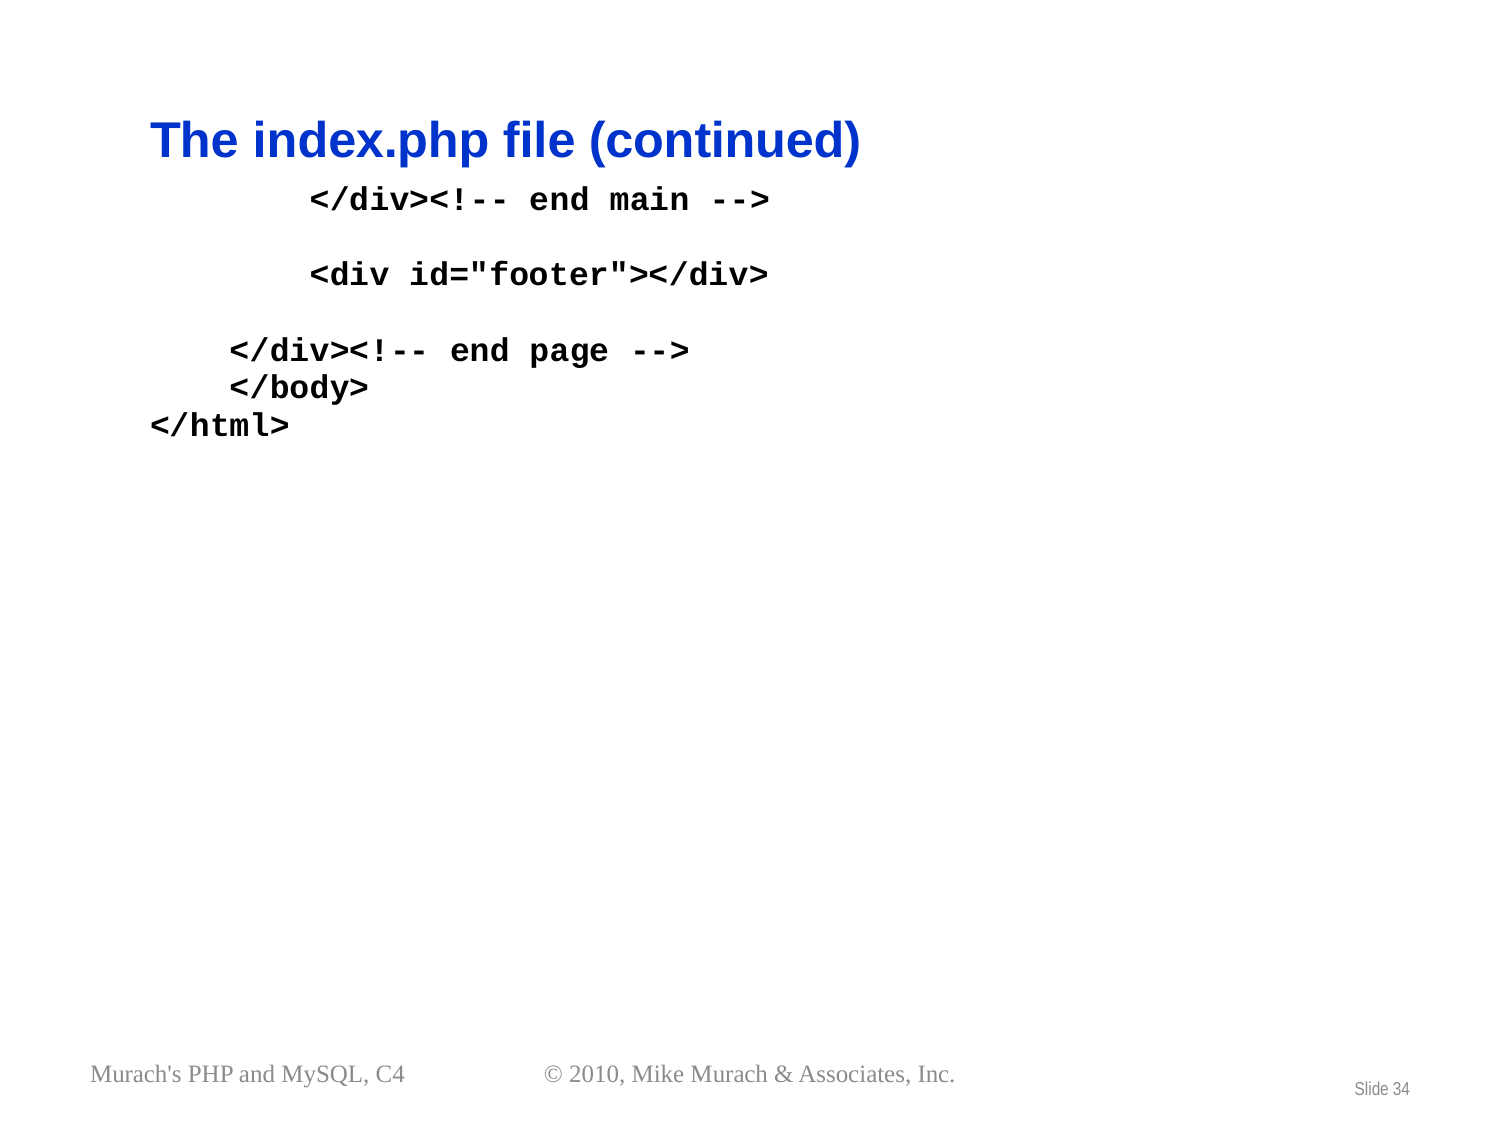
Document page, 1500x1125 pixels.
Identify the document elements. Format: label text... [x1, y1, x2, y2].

footer © 2010, Mike Murach & Associates, Inc. [512, 1042, 988, 1103]
slide_number Slide 34 [1074, 1042, 1425, 1103]
slide_number Murach's PHP and MySQL, C4 [75, 1042, 425, 1103]
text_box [149, 112, 1352, 446]
